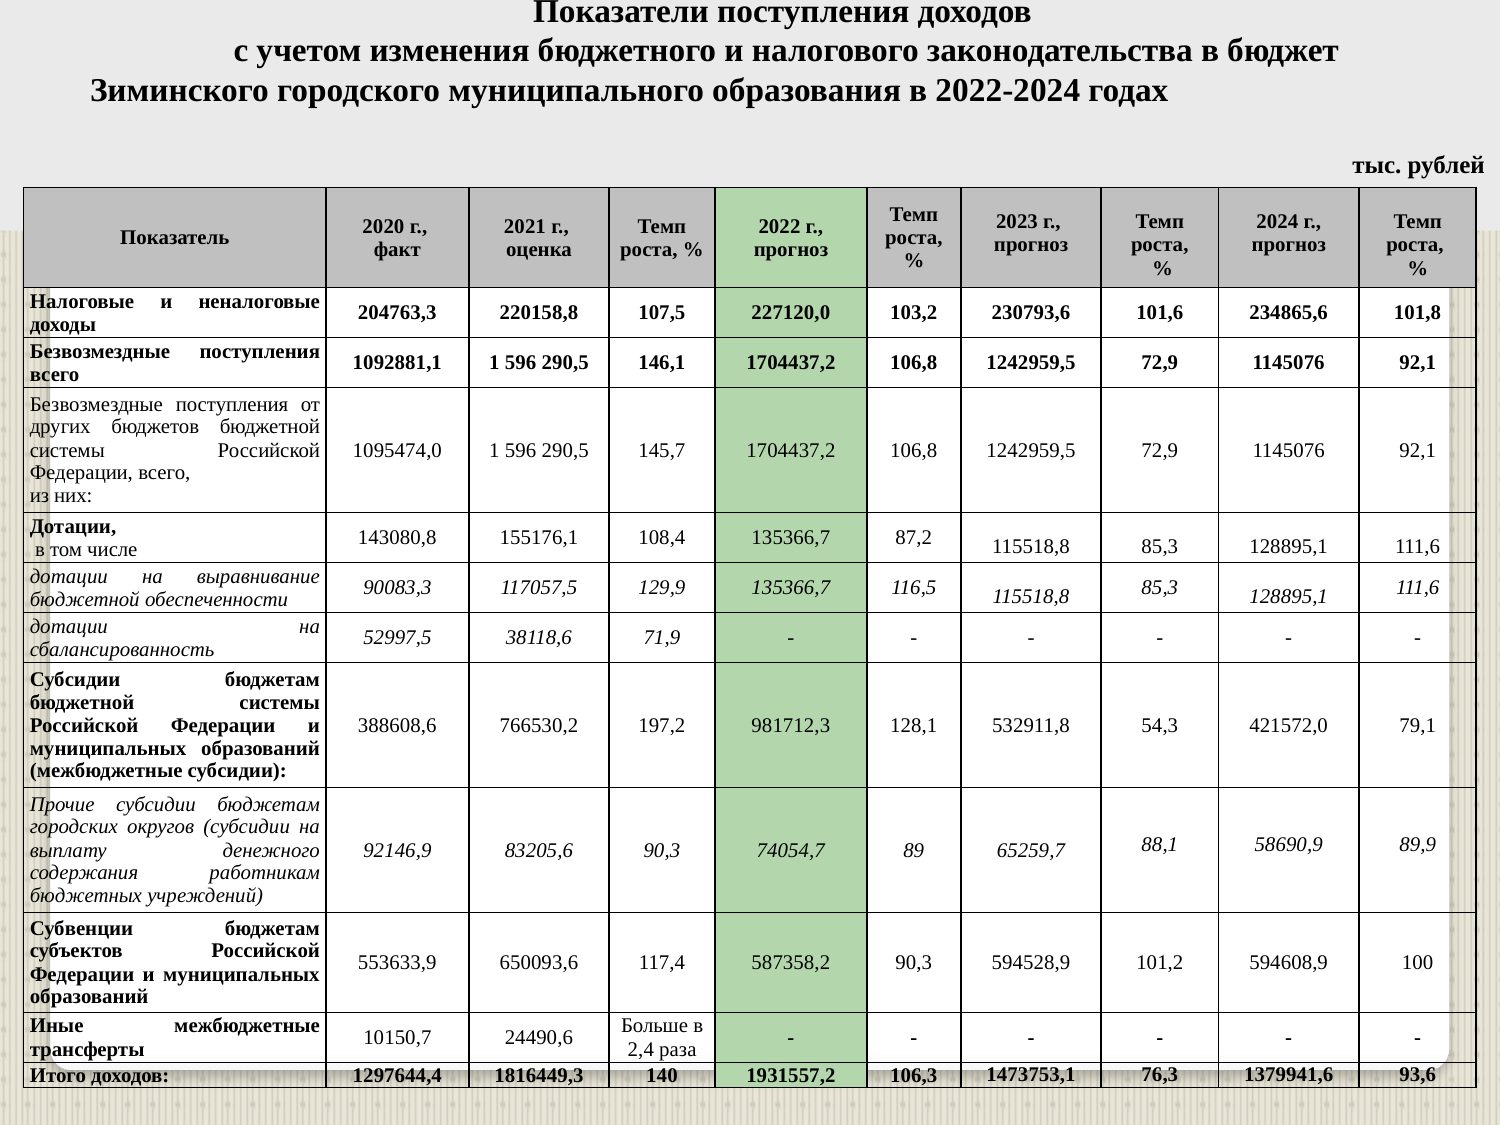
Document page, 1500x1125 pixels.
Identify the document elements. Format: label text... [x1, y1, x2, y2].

table_cell 155176,1 [470, 513, 608, 562]
table_cell 72,9 [1102, 338, 1218, 387]
table_cell 117,4 [610, 913, 714, 1012]
table_header 2024 г., прогноз [1219, 188, 1358, 287]
table_cell - [1360, 613, 1475, 662]
table_cell 92,1 [1360, 338, 1475, 387]
table_cell 10150,7 [327, 1013, 468, 1062]
table_cell 128895,1 [1219, 563, 1358, 612]
table_cell - [716, 613, 866, 662]
table_cell 1297644,4 [327, 1063, 468, 1087]
table_cell 388608,6 [327, 663, 468, 787]
table_cell 65259,7 [962, 788, 1100, 912]
table_cell 128895,1 [1219, 513, 1358, 562]
table_cell Больше в 2,4 раза [610, 1013, 714, 1062]
table_cell 1931557,2 [716, 1063, 866, 1087]
text_box Показатели поступления доходов с учетом изменения бюджетного и налогового законодательства в бюджет Зиминского городского муниципального образования в 2022-2024 годах тыс. рублей [0, 0, 1500, 231]
table_cell - [868, 613, 960, 662]
table_cell 1242959,5 [962, 388, 1100, 512]
table_cell 117057,5 [470, 563, 608, 612]
table_cell Безвозмездные поступления всего [24, 338, 325, 387]
table_cell 108,4 [610, 513, 714, 562]
table_cell 24490,6 [470, 1013, 608, 1062]
table_cell Иные межбюджетные трансферты [24, 1013, 325, 1062]
table_cell дотации на сбалансированность [24, 613, 325, 662]
table_cell 421572,0 [1219, 663, 1358, 787]
table_cell 58690,9 [1219, 788, 1358, 912]
table_cell 101,6 [1102, 288, 1218, 337]
table_cell - [1360, 1013, 1475, 1062]
table_header Темп роста, % [868, 188, 960, 287]
table_cell 587358,2 [716, 913, 866, 1012]
table_cell 146,1 [610, 338, 714, 387]
table_cell 89,9 [1360, 788, 1475, 912]
table_cell 1379941,6 [1219, 1063, 1358, 1087]
table_cell 116,5 [868, 563, 960, 612]
table_cell 220158,8 [470, 288, 608, 337]
table_cell 553633,9 [327, 913, 468, 1012]
table_cell 88,1 [1102, 788, 1218, 912]
table_cell Дотации, в том числе [24, 513, 325, 562]
table_cell 106,8 [868, 388, 960, 512]
table_cell 74054,7 [716, 788, 866, 912]
table_cell 101,8 [1360, 288, 1475, 337]
table_cell - [1219, 1013, 1358, 1062]
table_cell 1816449,3 [470, 1063, 608, 1087]
table_cell 106,3 [868, 1063, 960, 1087]
table_cell 52997,5 [327, 613, 468, 662]
table_cell 1704437,2 [716, 388, 866, 512]
table_cell 107,5 [610, 288, 714, 337]
table_cell 100 [1360, 913, 1475, 1012]
table_cell 89 [868, 788, 960, 912]
table_cell 1145076 [1219, 388, 1358, 512]
table_cell 85,3 [1102, 563, 1218, 612]
table_cell 1095474,0 [327, 388, 468, 512]
table_header 2020 г., факт [327, 188, 468, 287]
table_cell Прочие субсидии бюджетам городских округов (субсидии на выплату денежного содержания работникам бюджетных учреждений) [24, 788, 325, 912]
table_cell 83205,6 [470, 788, 608, 912]
table_cell 1092881,1 [327, 338, 468, 387]
table_cell Безвозмездные поступления от других бюджетов бюджетной системы Российской Федерации, всего, из них: [24, 388, 325, 512]
table_cell 76,3 [1102, 1063, 1218, 1087]
table_cell 1 596 290,5 [470, 338, 608, 387]
table_cell 85,3 [1102, 513, 1218, 562]
table_cell 227120,0 [716, 288, 866, 337]
table_cell 766530,2 [470, 663, 608, 787]
table_cell 115518,8 [962, 513, 1100, 562]
table_cell 92146,9 [327, 788, 468, 912]
table_cell 87,2 [868, 513, 960, 562]
table_cell 1145076 [1219, 338, 1358, 387]
table_cell 93,6 [1360, 1063, 1475, 1087]
table_cell - [1219, 613, 1358, 662]
table_header Показатель [24, 188, 325, 287]
table_cell 72,9 [1102, 388, 1218, 512]
table_cell 197,2 [610, 663, 714, 787]
table_cell 111,6 [1360, 513, 1475, 562]
table_cell 129,9 [610, 563, 714, 612]
table_cell 1473753,1 [962, 1063, 1100, 1087]
table_cell 111,6 [1360, 563, 1475, 612]
table_cell 128,1 [868, 663, 960, 787]
table_header 2022 г., прогноз [716, 188, 866, 287]
table_cell 1704437,2 [716, 338, 866, 387]
table_cell 90,3 [868, 913, 960, 1012]
table_cell 981712,3 [716, 663, 866, 787]
table_cell Субсидии бюджетам бюджетной системы Российской Федерации и муниципальных образований (межбюджетные субсидии): [24, 663, 325, 787]
table_cell 140 [610, 1063, 714, 1087]
table_cell Итого доходов: [24, 1063, 325, 1087]
table_cell 90083,3 [327, 563, 468, 612]
table_cell Налоговые и неналоговые доходы [24, 288, 325, 337]
table_cell дотации на выравнивание бюджетной обеспеченности [24, 563, 325, 612]
table_cell 234865,6 [1219, 288, 1358, 337]
table_cell 79,1 [1360, 663, 1475, 787]
table_cell 38118,6 [470, 613, 608, 662]
table_cell 1 596 290,5 [470, 388, 608, 512]
table_cell - [868, 1013, 960, 1062]
table_header Темп роста, % [1102, 188, 1218, 287]
table_cell 71,9 [610, 613, 714, 662]
table_cell Субвенции бюджетам субъектов Российской Федерации и муниципальных образований [24, 913, 325, 1012]
table_cell - [1102, 613, 1218, 662]
table_cell 594528,9 [962, 913, 1100, 1012]
table_cell 54,3 [1102, 663, 1218, 787]
table_cell 650093,6 [470, 913, 608, 1012]
table_header Темп роста, % [1360, 188, 1475, 287]
table_cell 1242959,5 [962, 338, 1100, 387]
table_cell 135366,7 [716, 513, 866, 562]
table_cell 145,7 [610, 388, 714, 512]
table_cell 92,1 [1360, 388, 1475, 512]
table_cell 115518,8 [962, 563, 1100, 612]
table_cell 204763,3 [327, 288, 468, 337]
table_cell - [962, 613, 1100, 662]
table_cell 594608,9 [1219, 913, 1358, 1012]
table_cell 230793,6 [962, 288, 1100, 337]
table_header Темп роста, % [610, 188, 714, 287]
table_cell 532911,8 [962, 663, 1100, 787]
table_cell 106,8 [868, 338, 960, 387]
table_cell - [716, 1013, 866, 1062]
table_cell 90,3 [610, 788, 714, 912]
table_cell - [962, 1013, 1100, 1062]
table_cell 101,2 [1102, 913, 1218, 1012]
table_cell 143080,8 [327, 513, 468, 562]
table_cell - [1102, 1013, 1218, 1062]
table_cell 103,2 [868, 288, 960, 337]
table_header 2023 г., прогноз [962, 188, 1100, 287]
table_cell 135366,7 [716, 563, 866, 612]
table_header 2021 г., оценка [470, 188, 608, 287]
